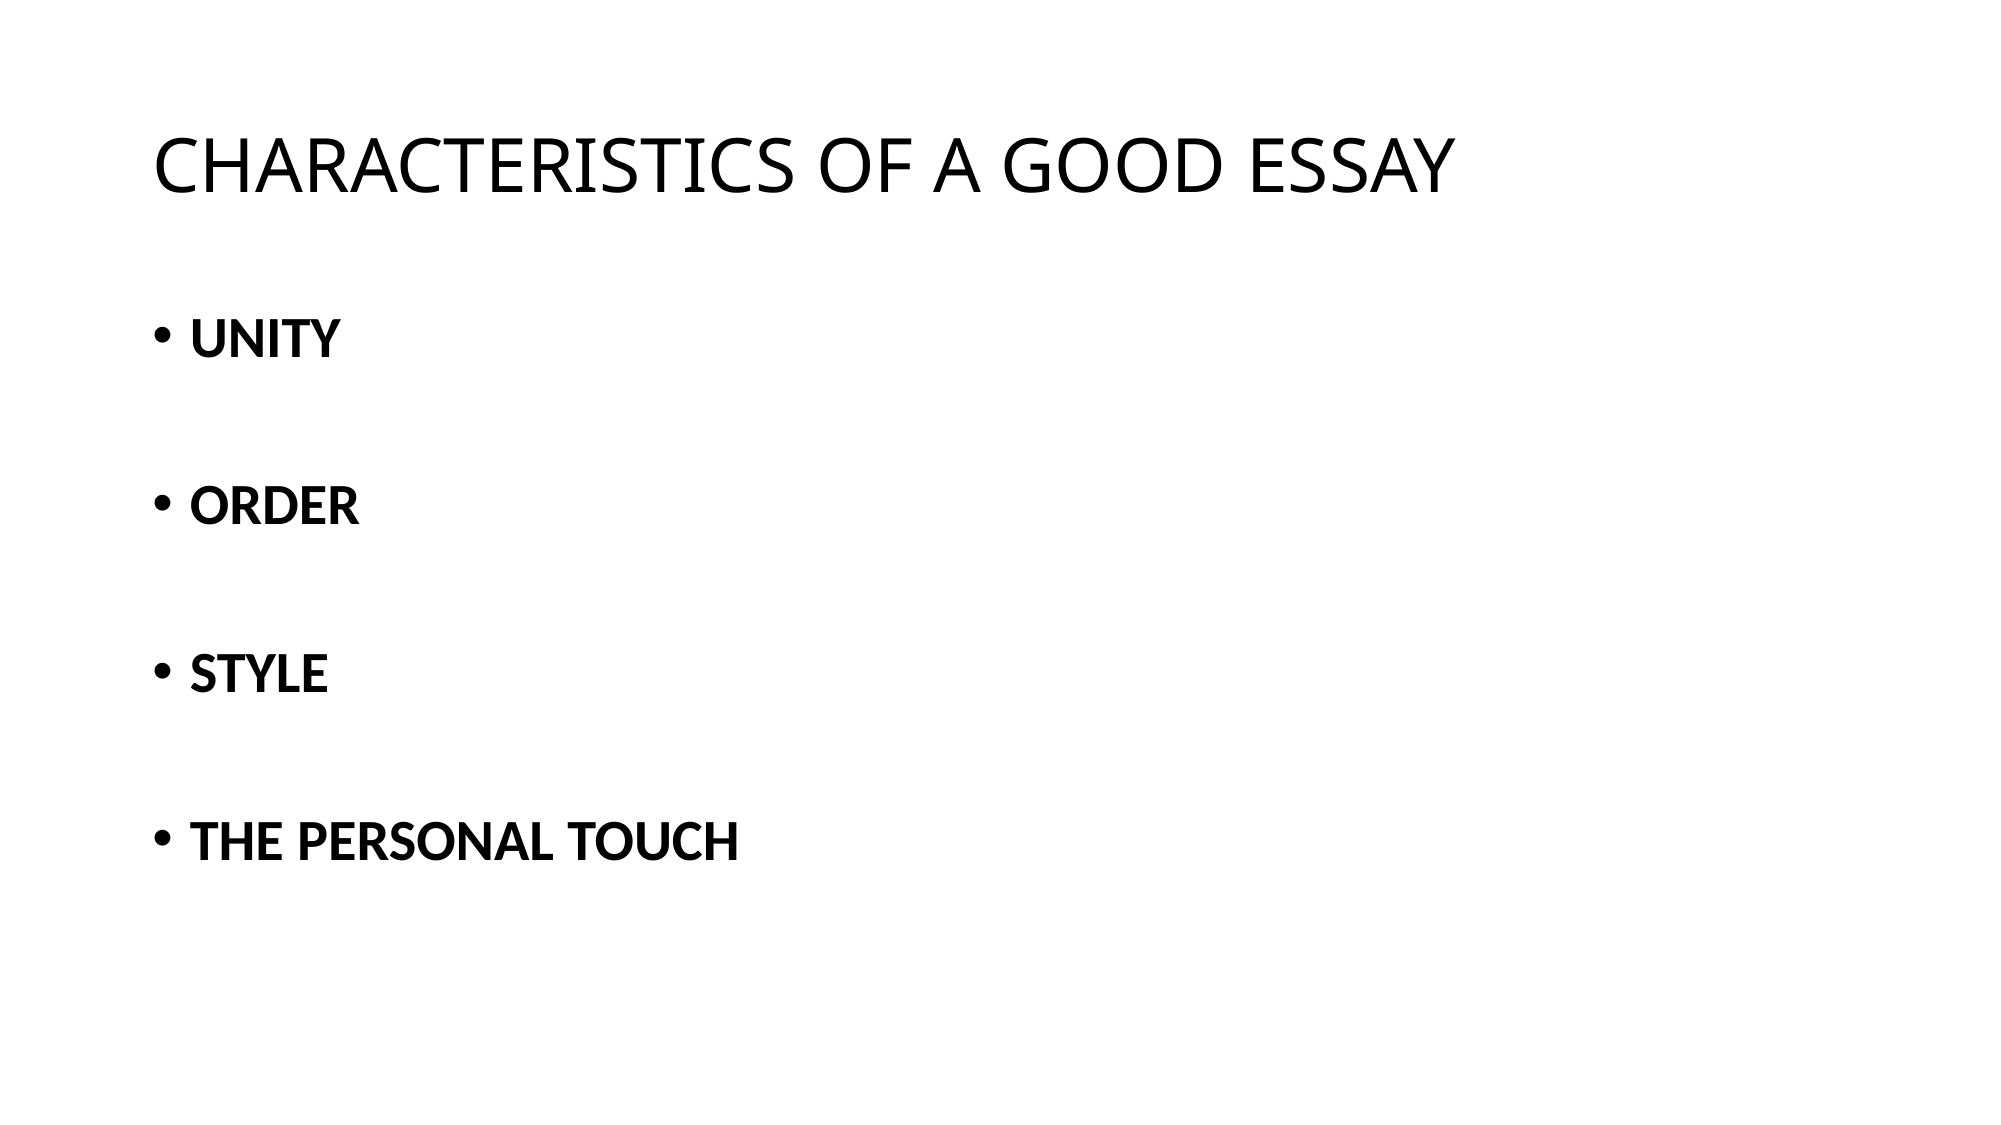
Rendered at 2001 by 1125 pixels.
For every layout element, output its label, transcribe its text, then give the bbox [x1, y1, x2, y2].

title CHARACTERISTICS OF A GOOD ESSAY [137, 59, 1863, 278]
list UNITY ORDER STYLE THE PERSONAL TOUCH [137, 299, 1863, 1014]
